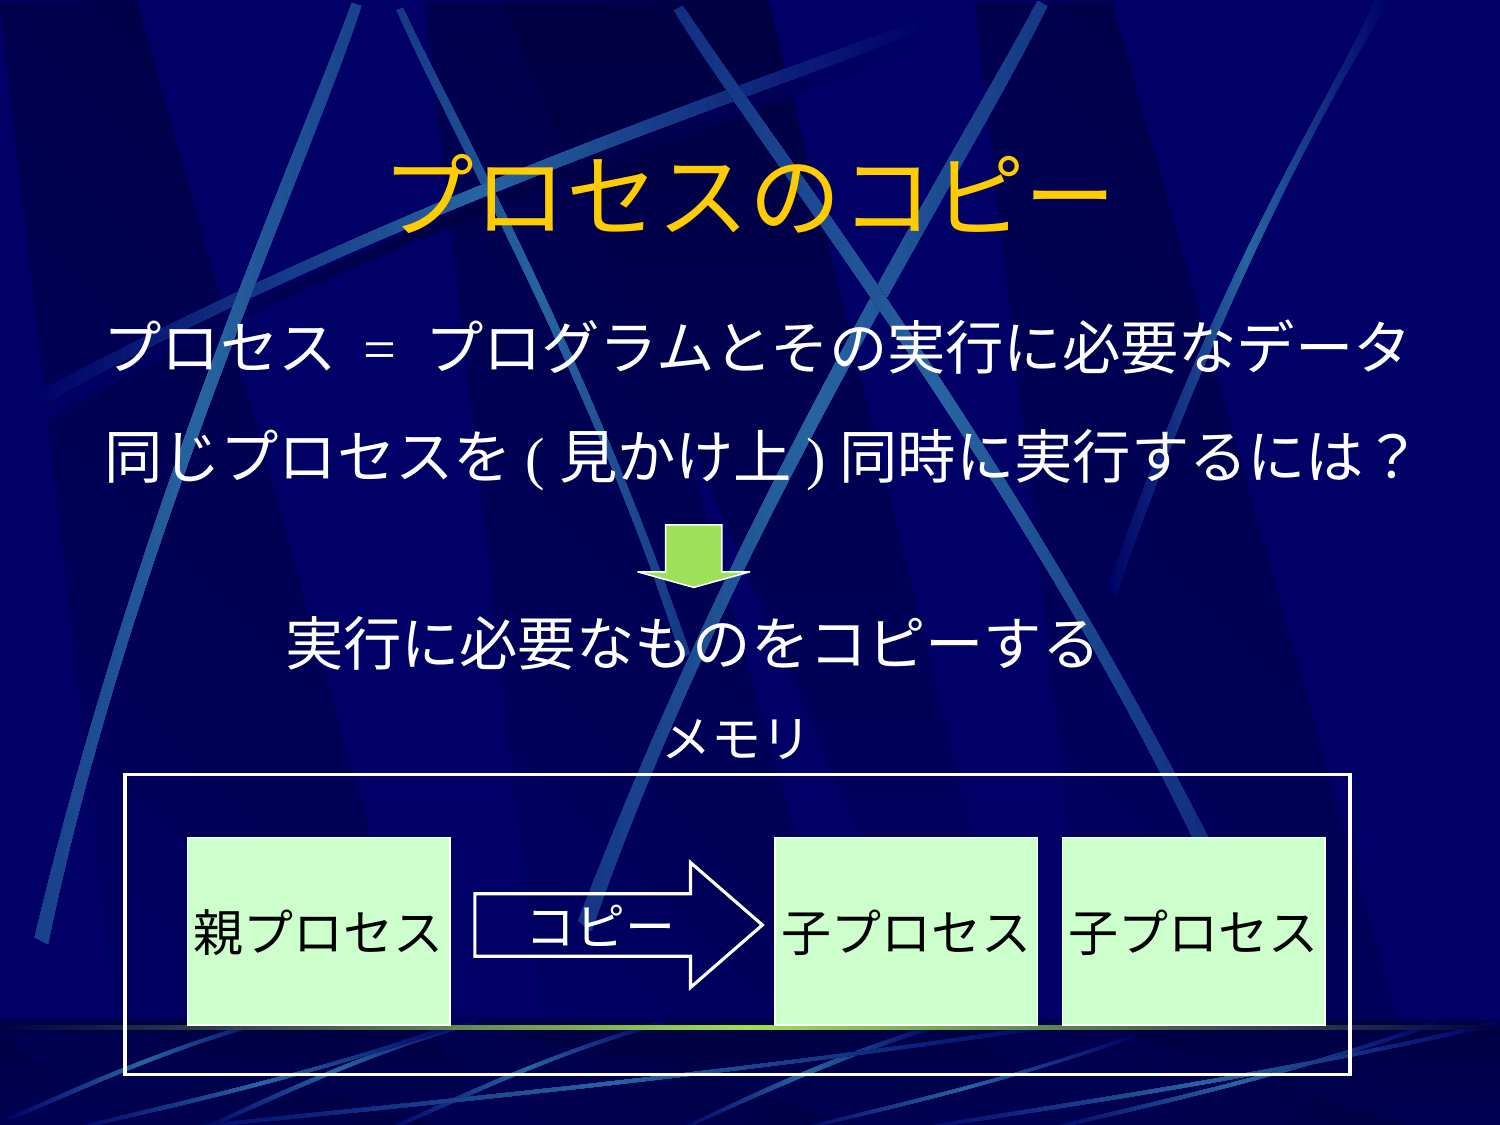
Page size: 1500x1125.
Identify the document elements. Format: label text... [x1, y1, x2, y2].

text_box プロセス = プログラムとその実行に必要なデータ [89, 304, 1427, 389]
title プロセスのコピー [112, 131, 1388, 257]
text_box メモリ [646, 699, 827, 775]
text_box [299, 524, 1086, 686]
text_box 同じプロセスを(見かけ上)同時に実行するには？ [89, 412, 1438, 498]
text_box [474, 837, 1325, 1025]
text_box 親プロセス [187, 837, 450, 1025]
text_box [125, 774, 1350, 1075]
